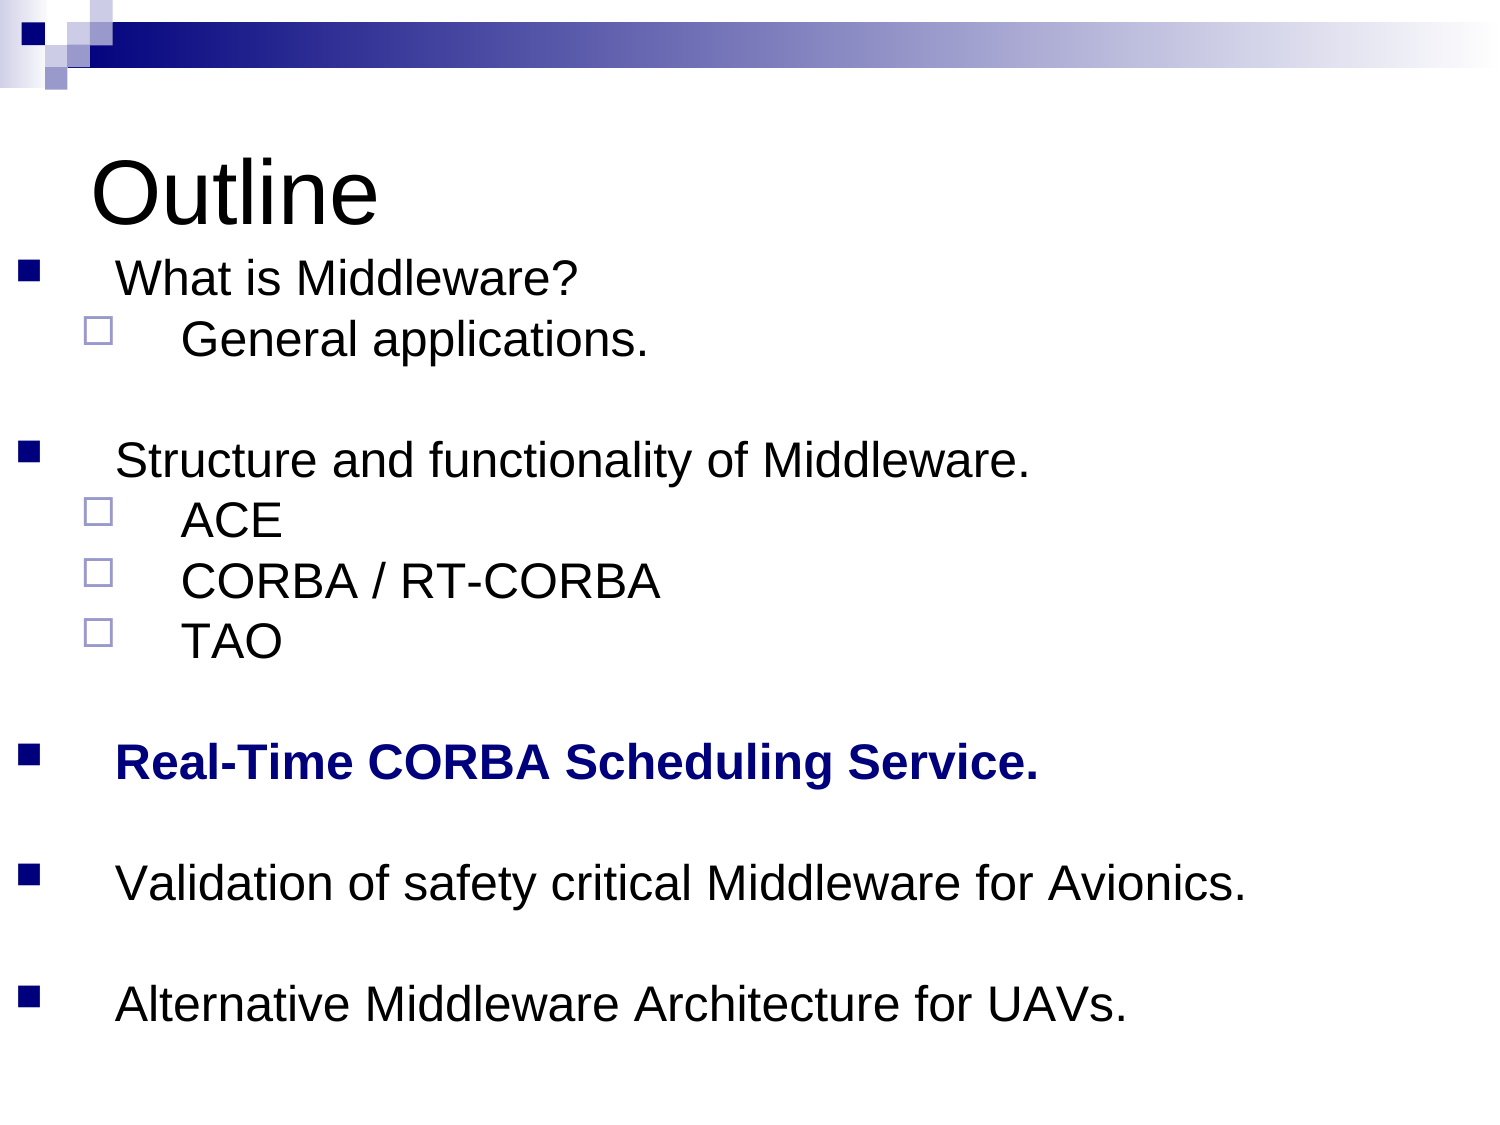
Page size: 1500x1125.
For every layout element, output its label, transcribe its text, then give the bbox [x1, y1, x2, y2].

list What is Middleware? General applications. Structure and functionality of Middleware. ACE CORBA / RT-CORBA TAO Real-Time CORBA Scheduling Service. Validation of safety critical Middleware for Avionics. Alternative Middleware Architecture for UAVs. [0, 249, 1450, 1088]
title Outline [75, 75, 1425, 249]
